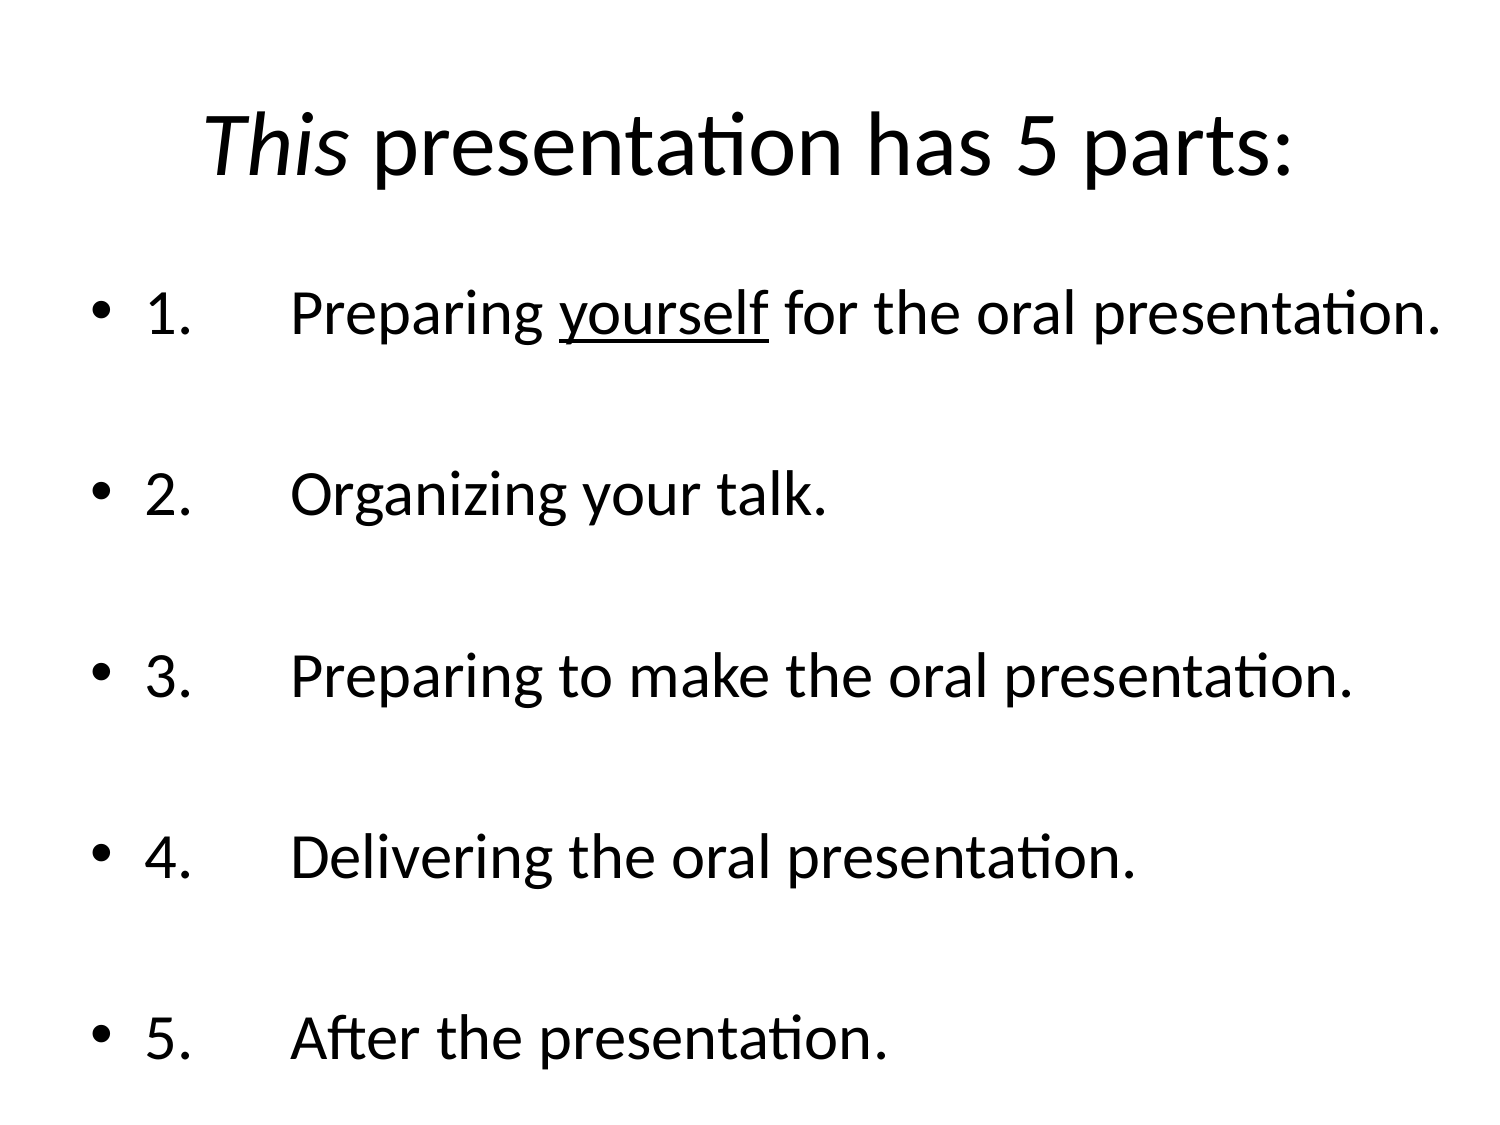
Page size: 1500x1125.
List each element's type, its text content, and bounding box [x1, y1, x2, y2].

title This presentation has 5 parts: [75, 45, 1425, 233]
list 1. Preparing yourself for the oral presentation. 2. Organizing your talk. 3. Preparing to make the oral presentation. 4. Delivering the oral presentation. 5. After the presentation. [75, 262, 1475, 1095]
